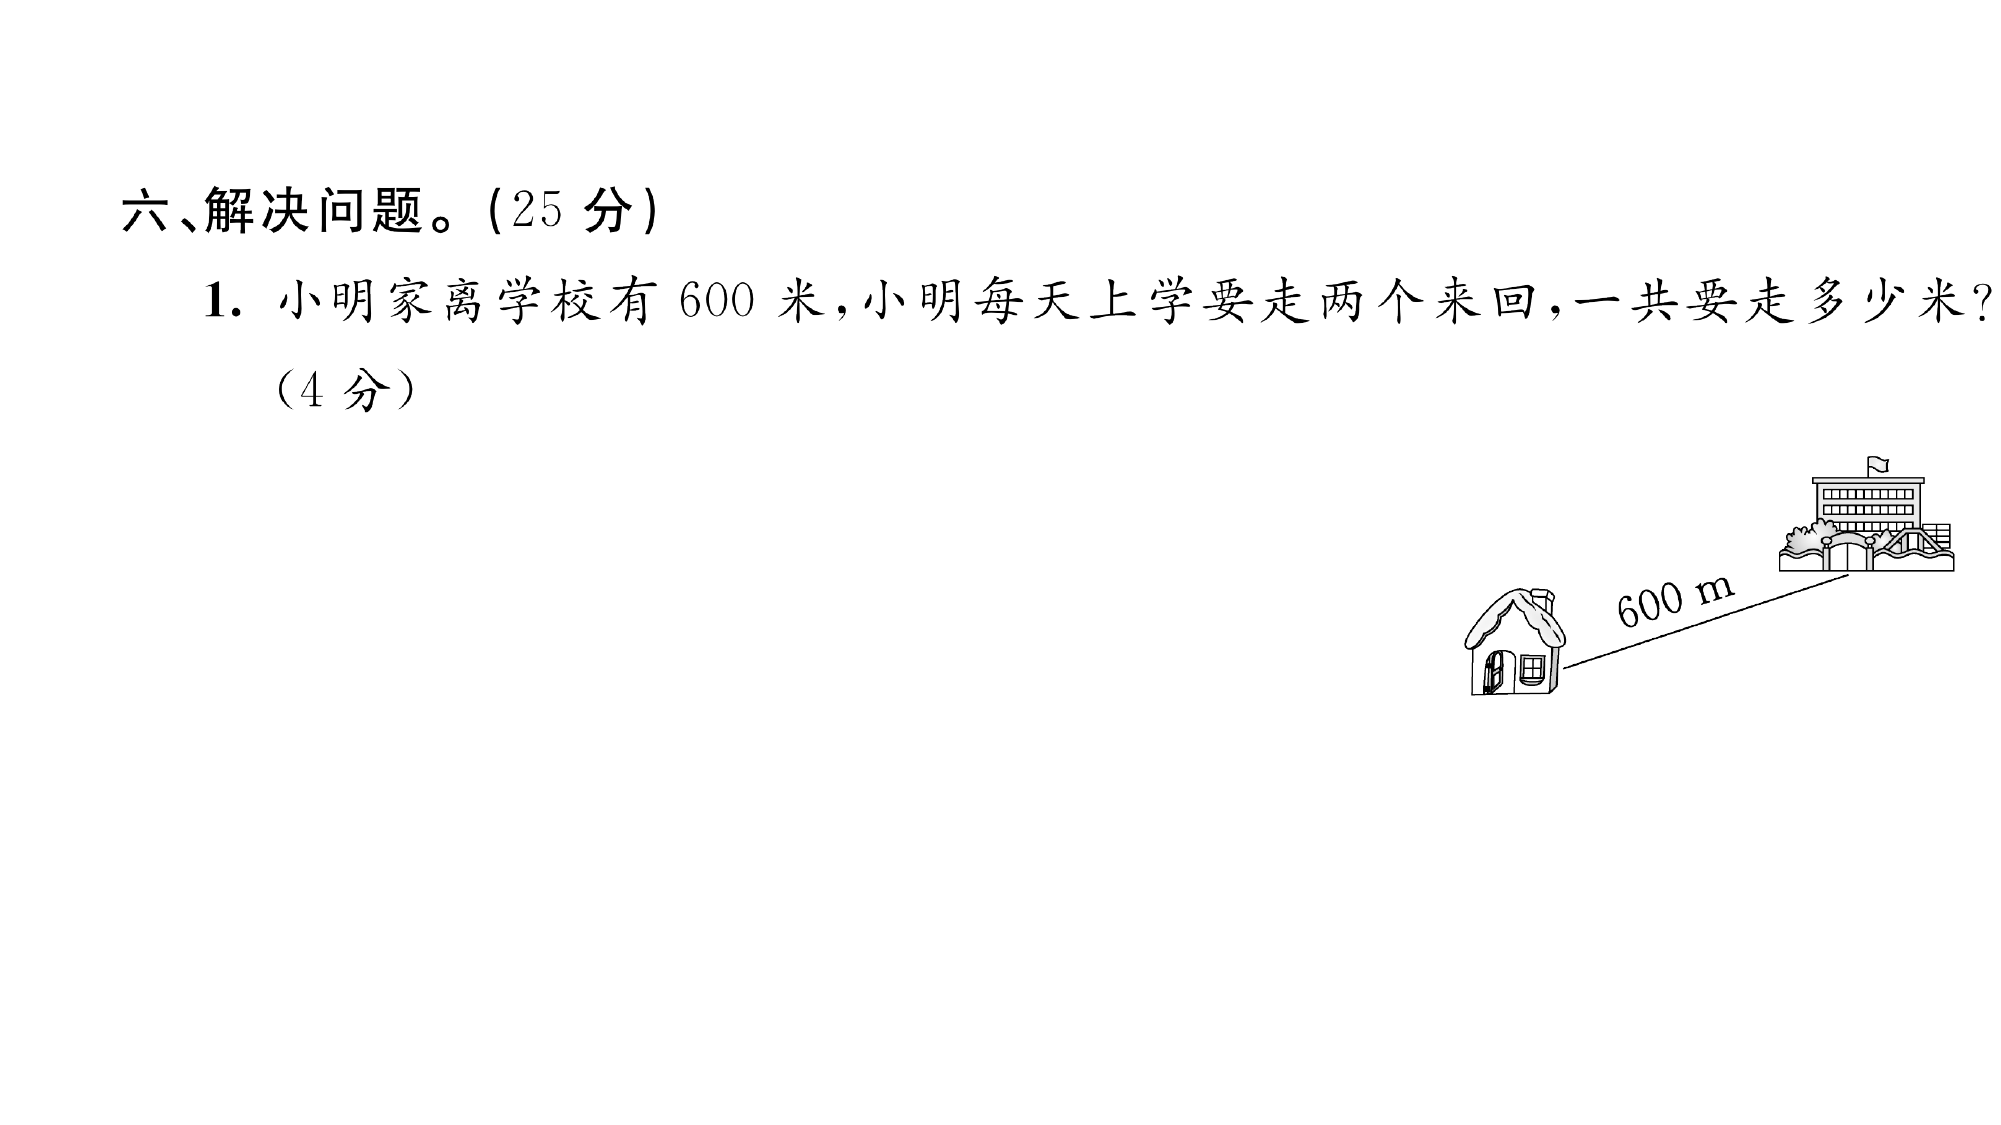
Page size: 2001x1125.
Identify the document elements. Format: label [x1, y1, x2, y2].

picture [118, 177, 2000, 708]
